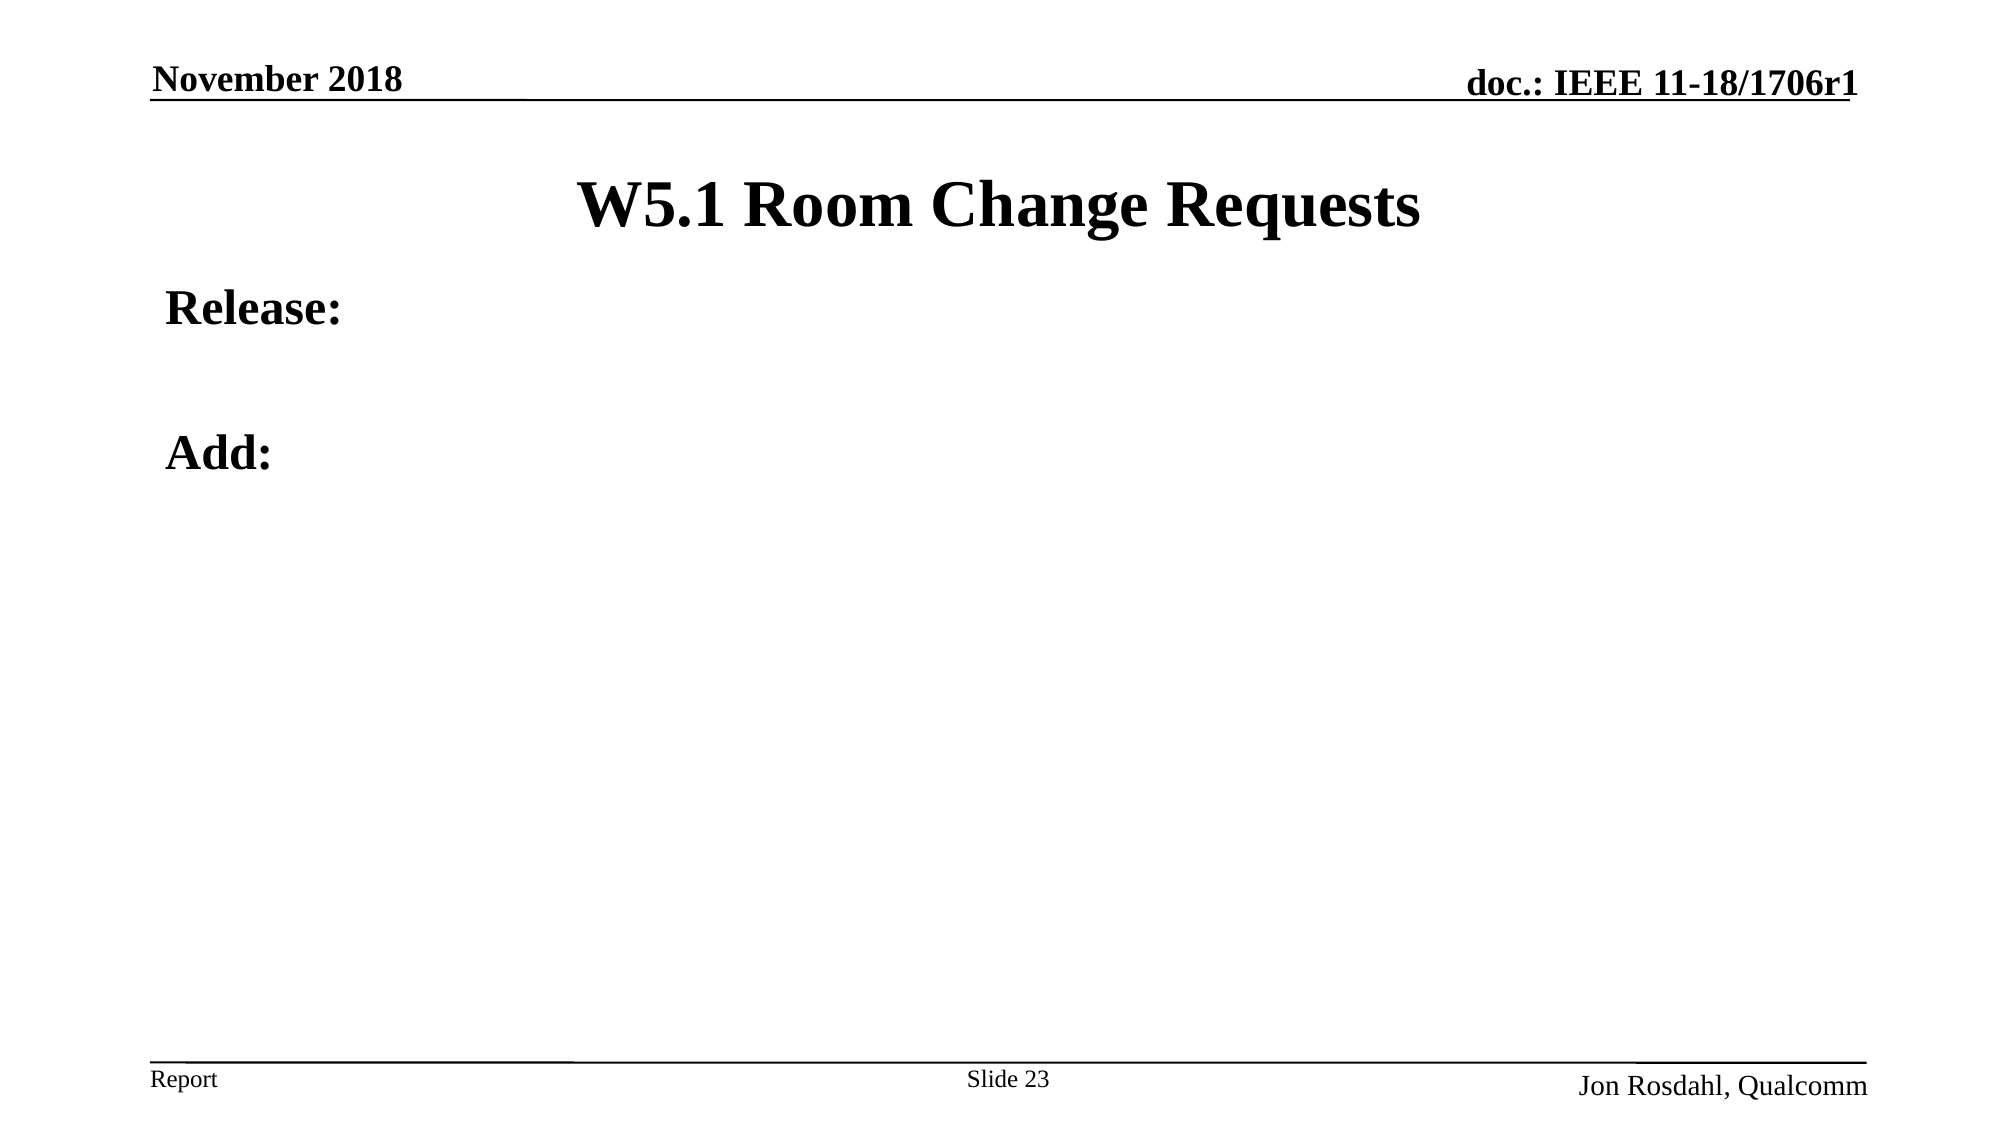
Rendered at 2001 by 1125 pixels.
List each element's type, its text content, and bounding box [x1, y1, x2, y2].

title W5.1 Room Change Requests [149, 112, 1850, 266]
slide_number Slide 23 [950, 1061, 1067, 1123]
footer Jon Rosdahl, Qualcomm [1531, 1066, 1869, 1108]
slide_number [152, 54, 563, 100]
list Release: Add: [149, 266, 1850, 1047]
